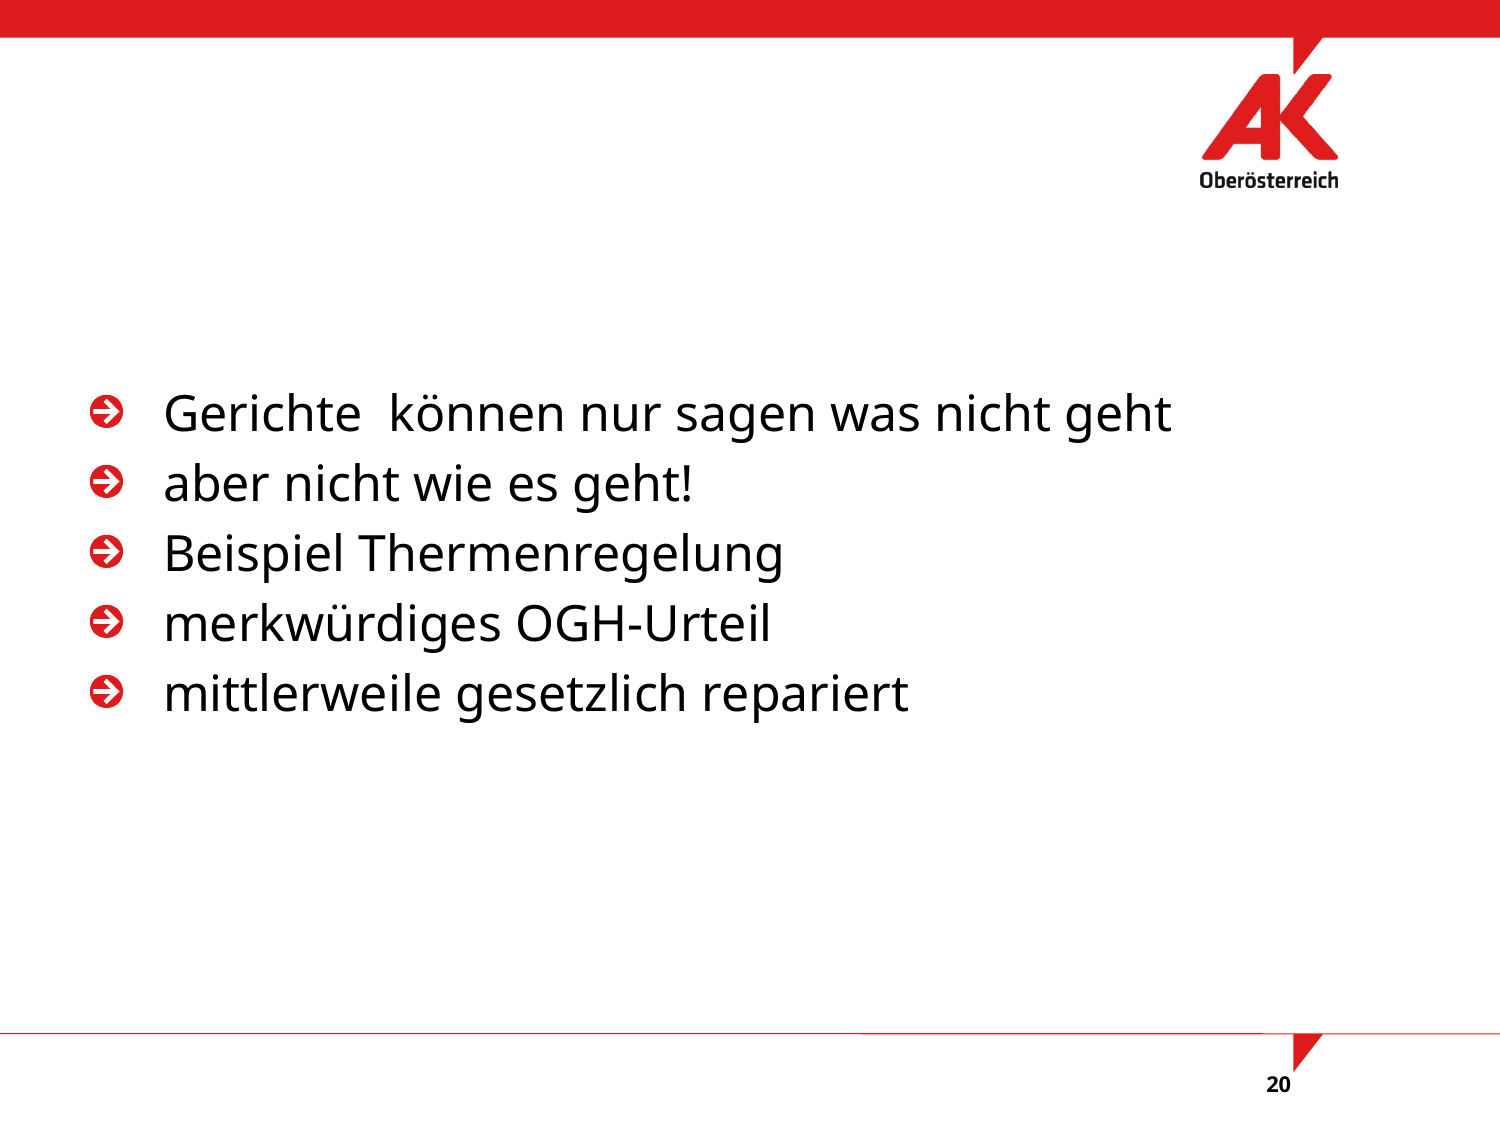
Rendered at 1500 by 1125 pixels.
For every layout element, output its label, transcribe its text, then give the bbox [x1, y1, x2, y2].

picture [88, 603, 124, 639]
picture [88, 393, 124, 429]
picture [88, 463, 124, 499]
picture [88, 533, 124, 569]
slide_number 20 [1207, 1055, 1307, 1116]
picture [88, 673, 124, 709]
picture [1200, 74, 1338, 188]
list Gerichte können nur sagen was nicht geht aber nicht wie es geht! Beispiel Thermenregelung merkwürdiges OGH-Urteil mittlerweile gesetzlich repariert [73, 373, 1424, 961]
